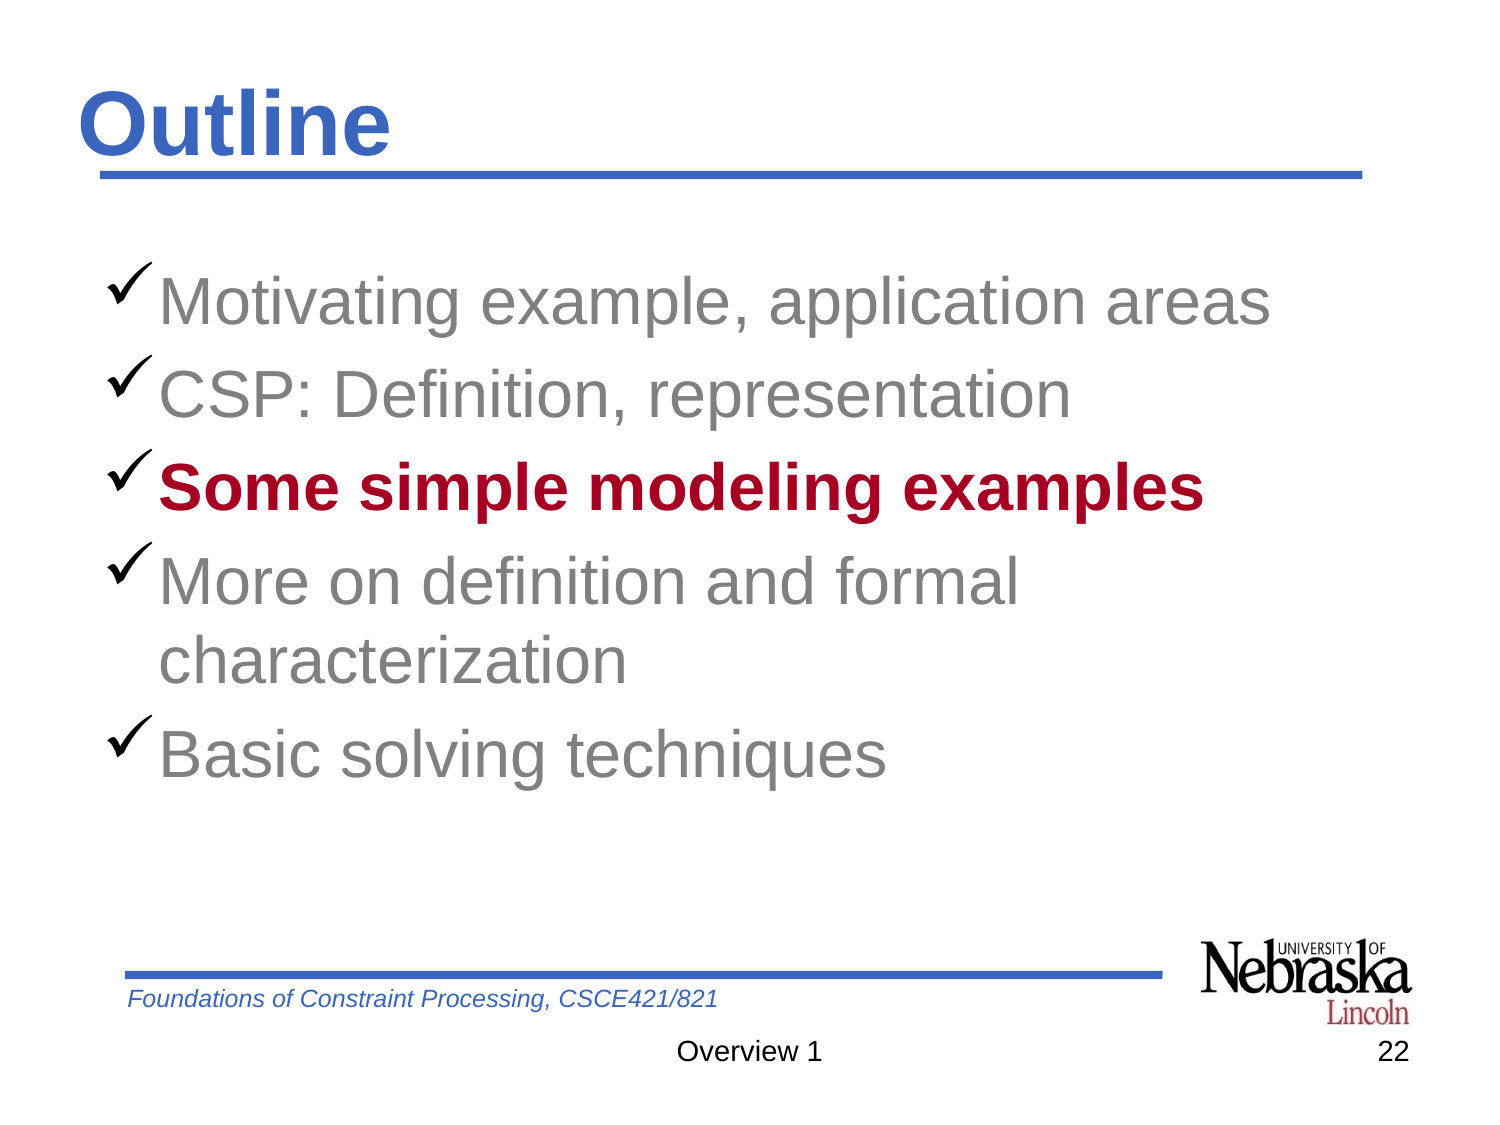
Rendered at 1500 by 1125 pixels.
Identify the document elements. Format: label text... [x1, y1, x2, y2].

footer Overview 1 [512, 1024, 988, 1103]
title Outline [62, 50, 1450, 188]
picture [1200, 963, 1413, 1024]
slide_number 22 [1074, 1024, 1426, 1103]
list Motivating example, application areas CSP: Definition, representation Some simple modeling examples More on definition and formal characterization Basic solving techniques [87, 249, 1463, 963]
